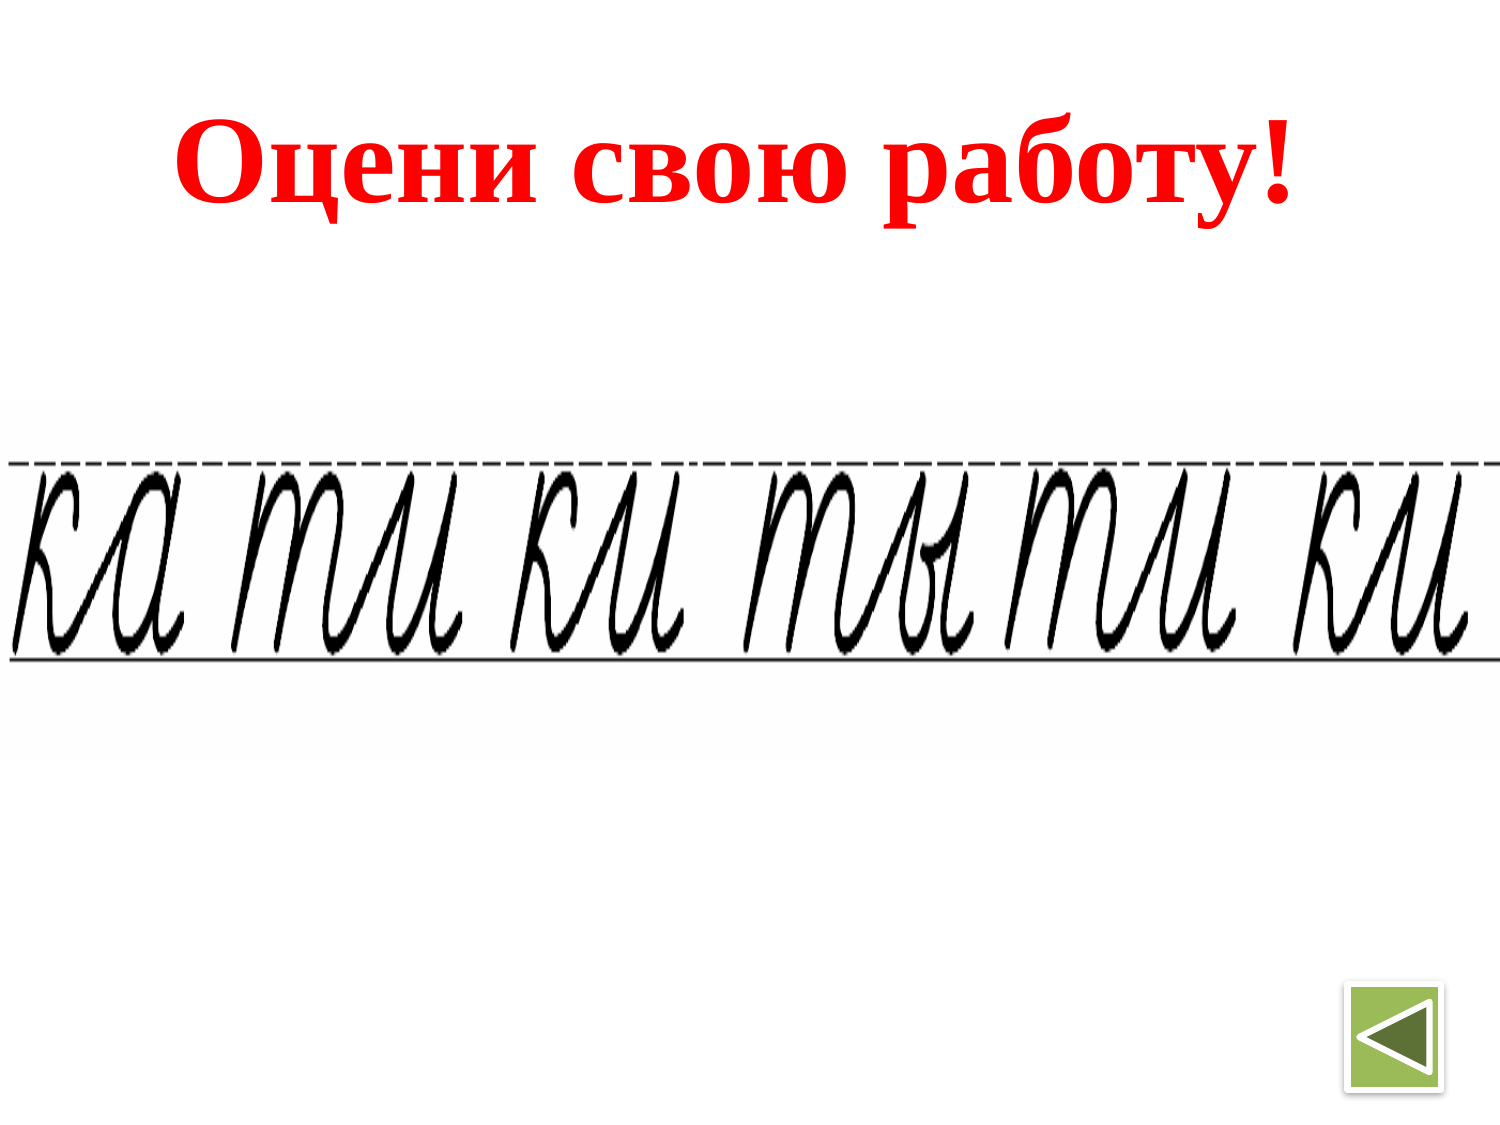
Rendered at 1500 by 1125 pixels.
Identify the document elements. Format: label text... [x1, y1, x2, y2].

text_box [1344, 981, 1444, 1093]
text_box Оцени свою работу! [0, 70, 1500, 235]
picture [0, 398, 1500, 762]
